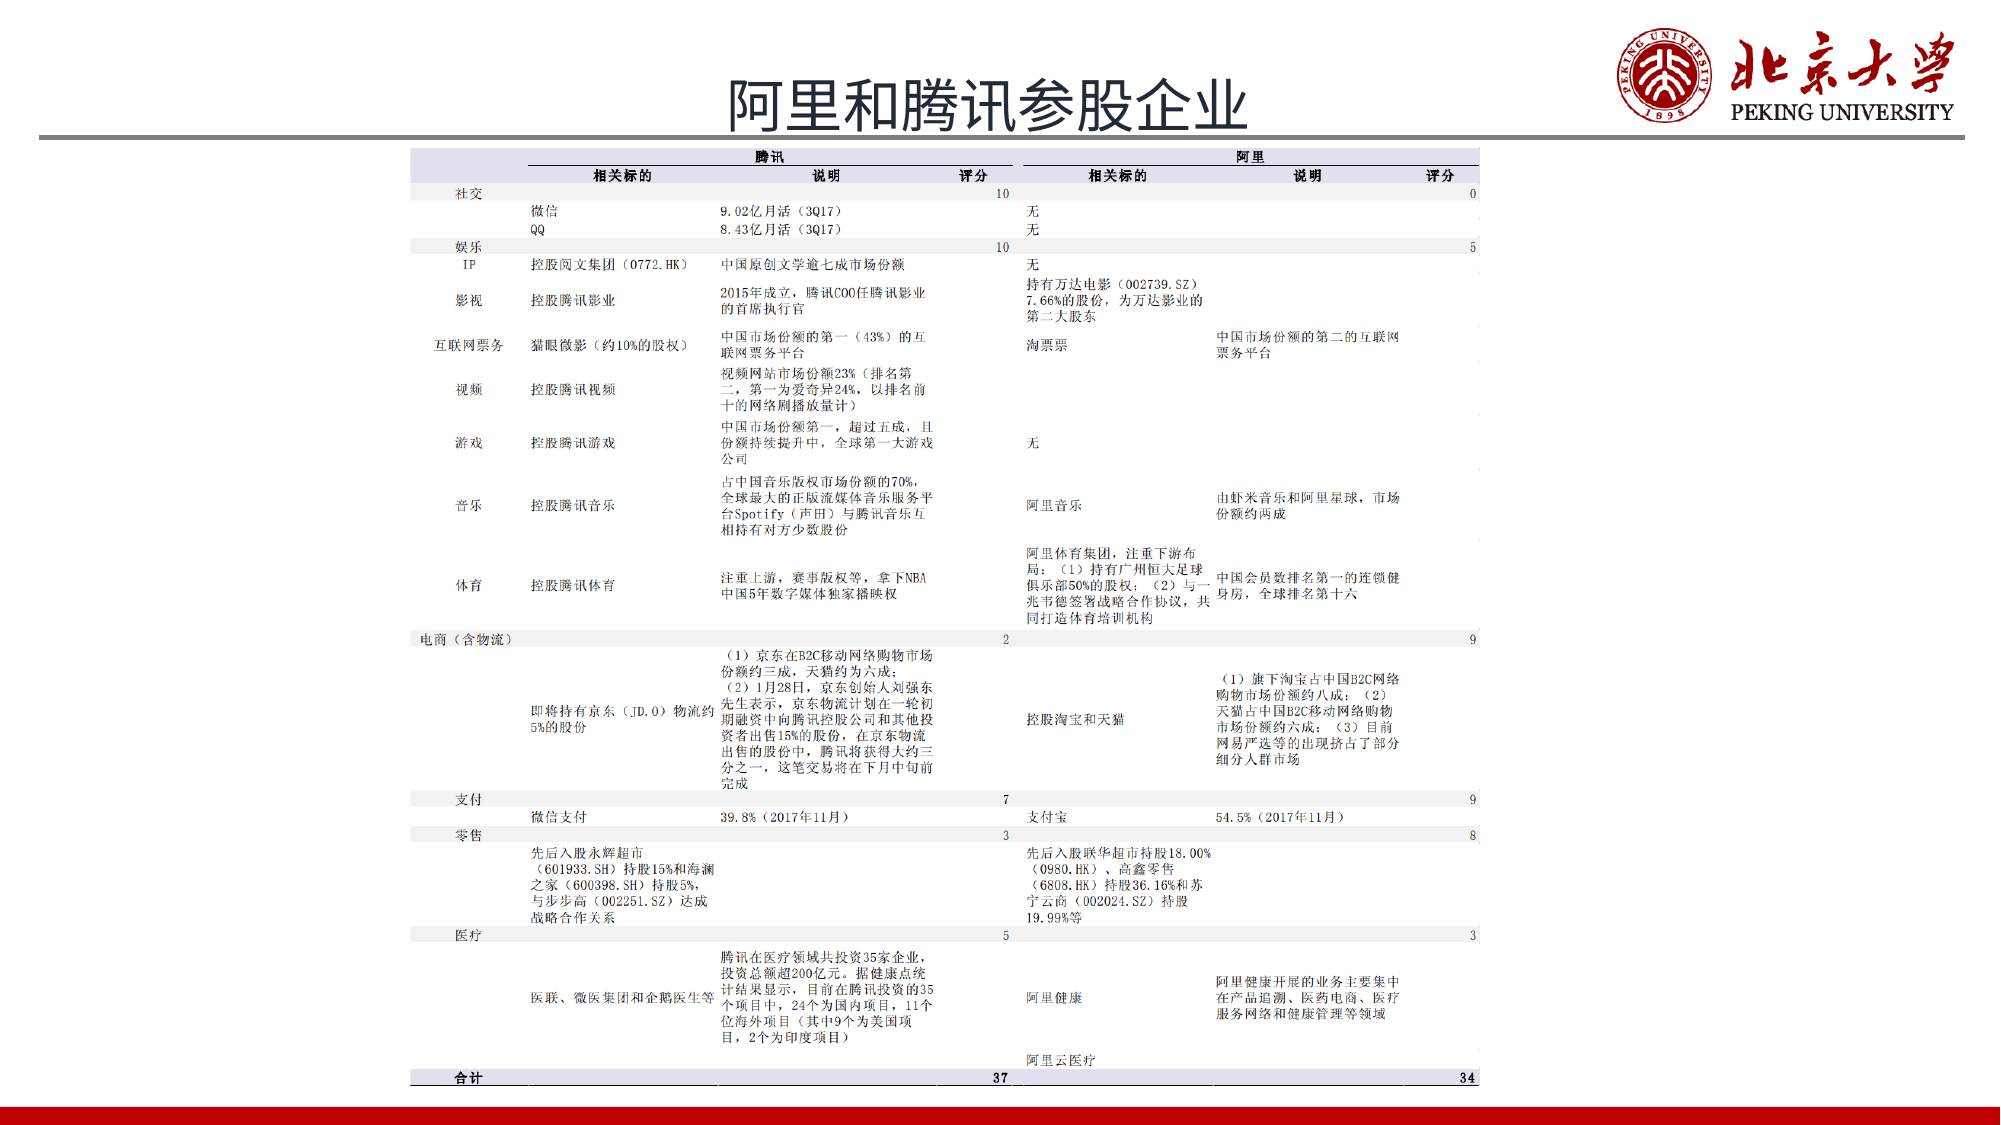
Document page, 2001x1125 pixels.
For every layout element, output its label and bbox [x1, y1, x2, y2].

picture [404, 140, 1485, 1092]
text_box [719, 69, 1288, 140]
picture [1586, 8, 2000, 152]
